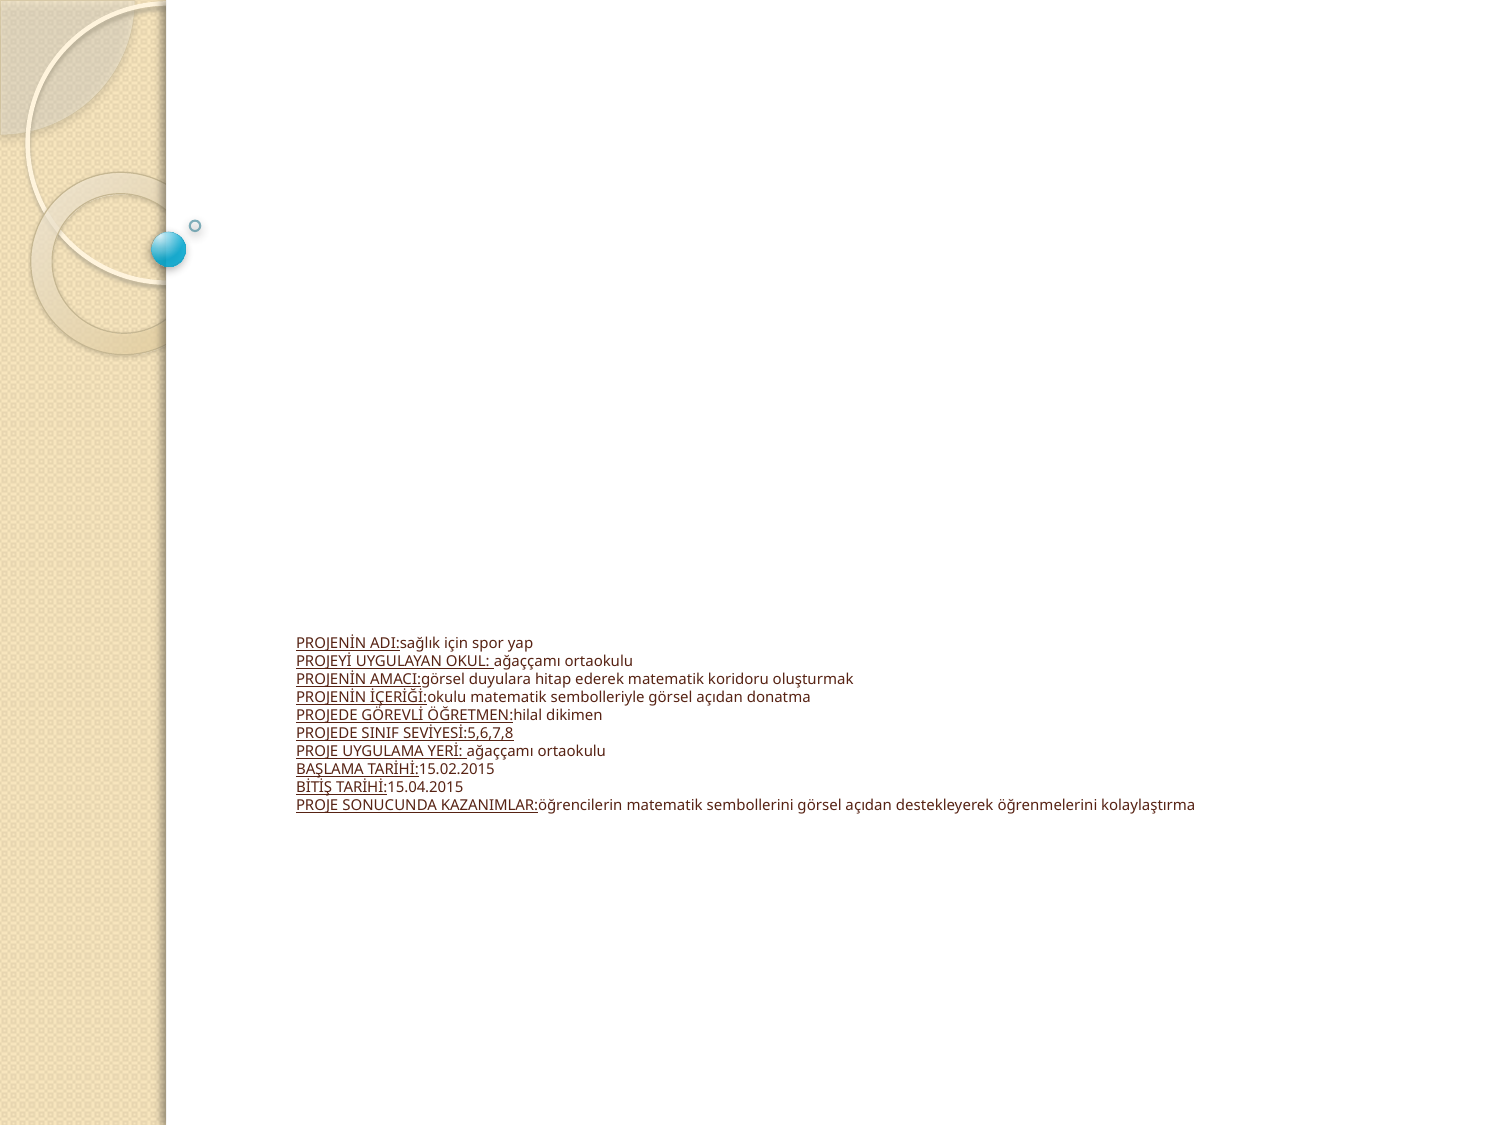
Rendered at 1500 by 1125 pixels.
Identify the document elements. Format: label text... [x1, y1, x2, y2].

title PROJENİN ADI:sağlık için spor yap PROJEYİ UYGULAYAN OKUL: ağaççamı ortaokulu PROJENİN AMACI:görsel duyulara hitap ederek matematik koridoru oluşturmak PROJENİN İÇERİĞİ:okulu matematik sembolleriyle görsel açıdan donatma PROJEDE GÖREVLİ ÖĞRETMEN:hilal dikimen PROJEDE SINIF SEVİYESİ:5,6,7,8 PROJE UYGULAMA YERİ: ağaççamı ortaokulu BAŞLAMA TARİHİ:15.02.2015 BİTİŞ TARİHİ:15.04.2015 PROJE SONUCUNDA KAZANIMLAR:öğrencilerin matematik sembollerini görsel açıdan destekleyerek öğrenmelerini kolaylaştırma [281, 140, 1454, 929]
